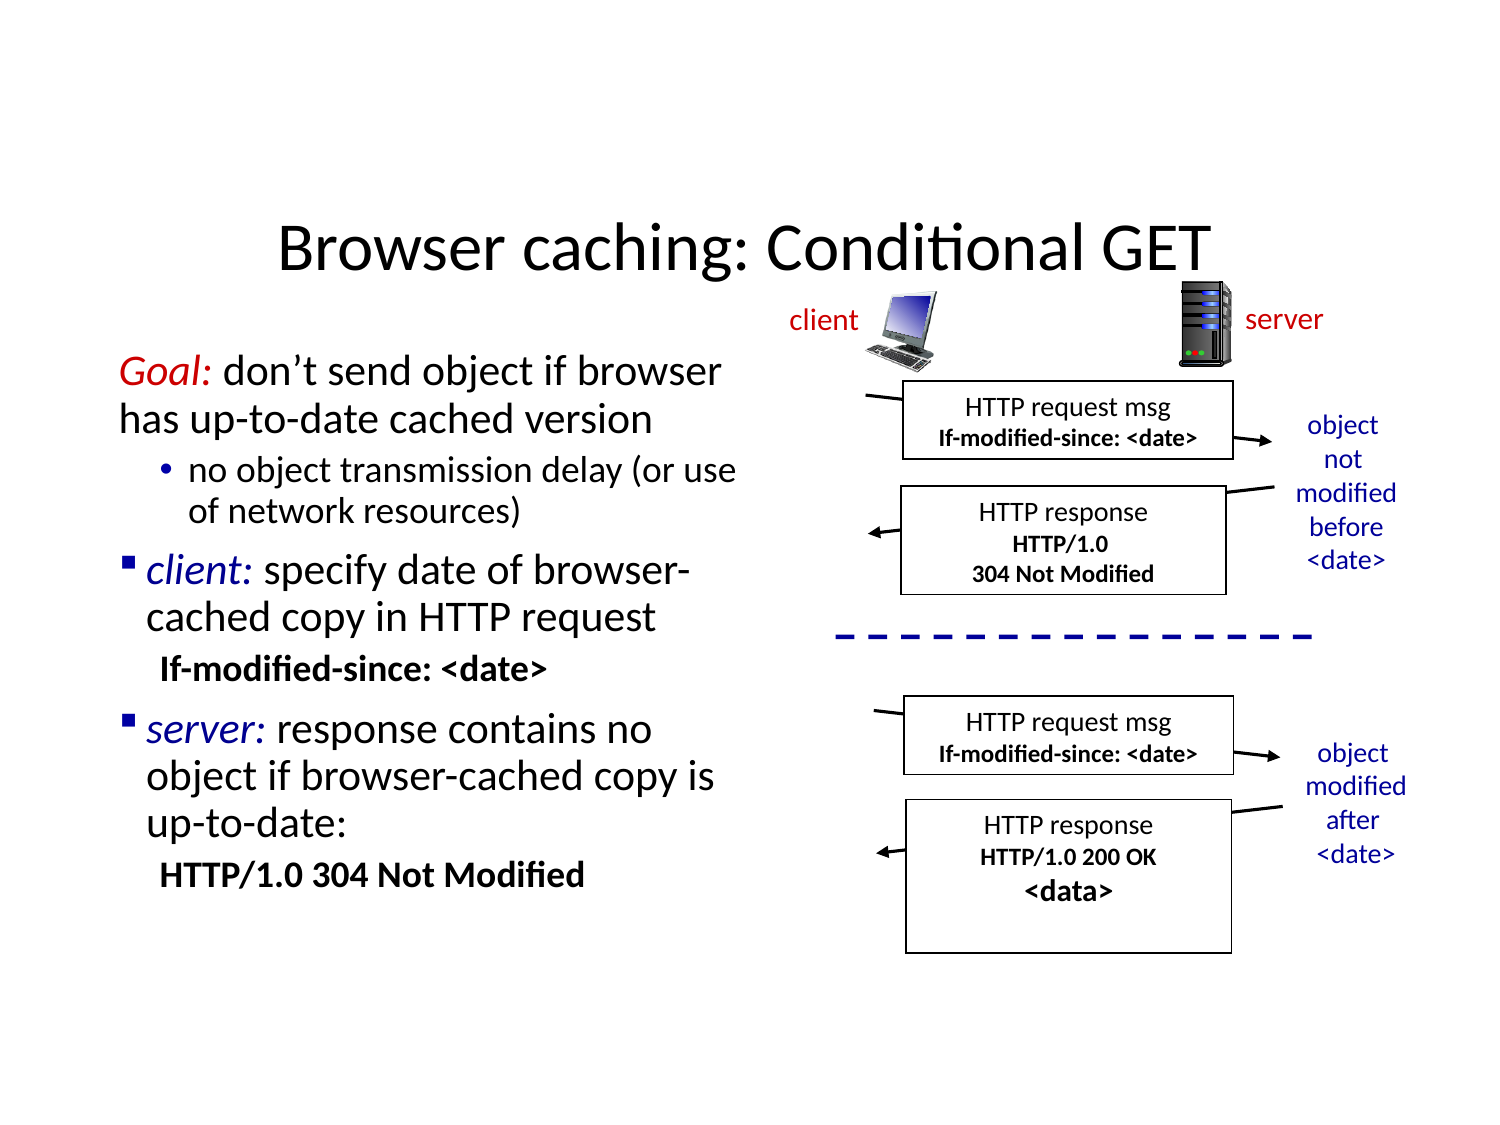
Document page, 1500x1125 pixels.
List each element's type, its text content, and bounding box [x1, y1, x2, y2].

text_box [773, 281, 1341, 379]
text_box [867, 526, 895, 539]
text_box [1234, 749, 1281, 763]
text_box [876, 845, 906, 859]
text_box Goal: don’t send object if browser has up-to-date cached version no object transmission delay (or use of network resources) client: specify date of browser-cached copy in HTTP request If-modified-since: <date> server: response contains no object if browser-cached copy is up-to-date: HTTP/1.0 304 Not Modified [87, 340, 777, 973]
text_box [900, 485, 1227, 597]
text_box object not modified before <date> [1280, 399, 1413, 583]
title Browser caching: Conditional GET [98, 187, 1392, 298]
text_box object modified after <date> [1290, 726, 1422, 877]
text_box HTTP request msg If-modified-since: <date> [903, 696, 1234, 775]
text_box HTTP response HTTP/1.0 200 OK <data> [906, 799, 1232, 953]
text_box [1234, 434, 1273, 447]
text_box HTTP request msg If-modified-since: <date> [903, 387, 1234, 460]
